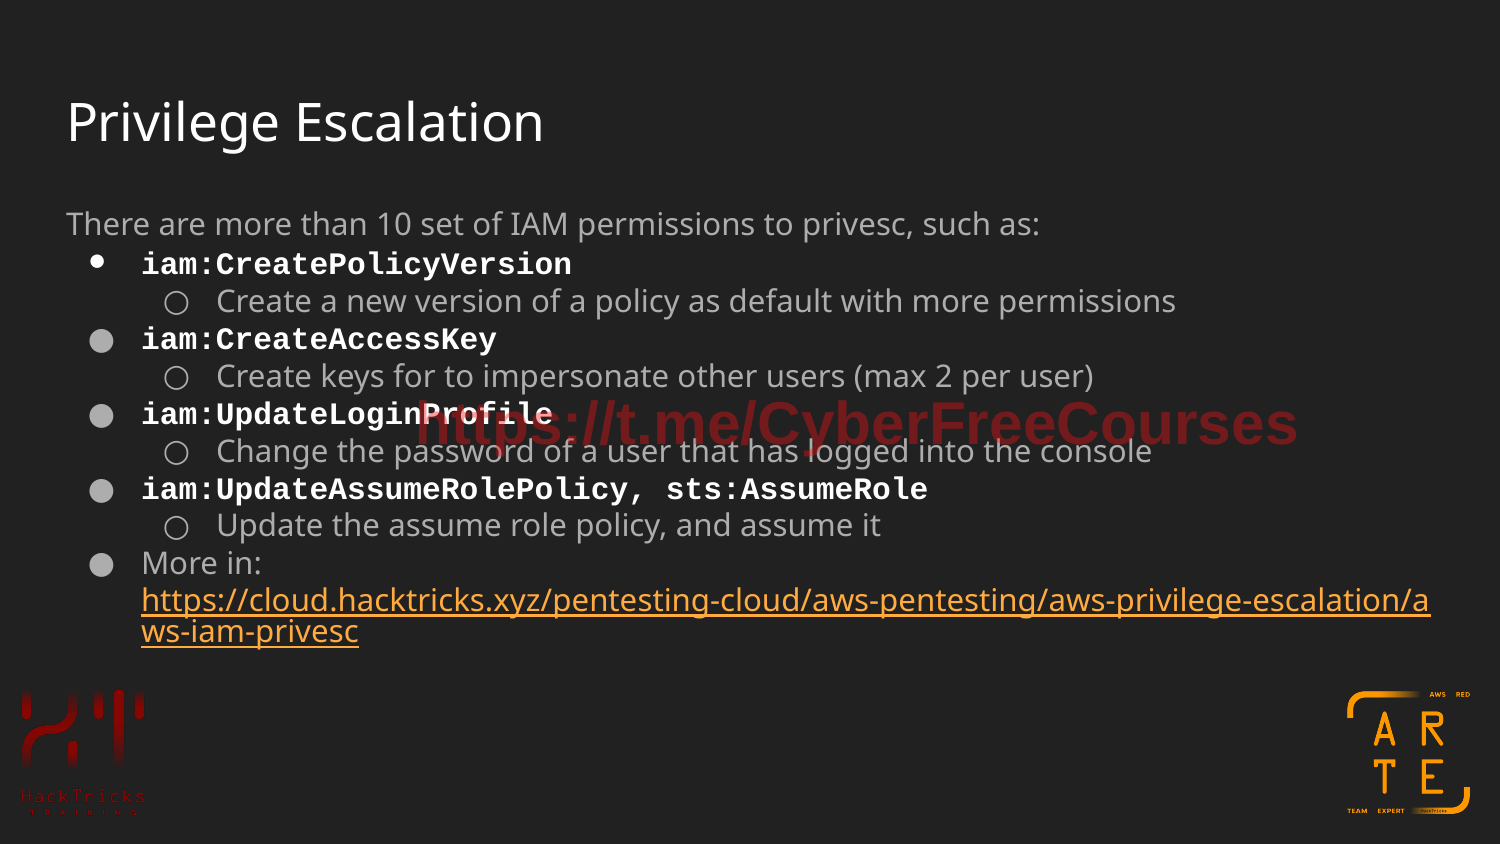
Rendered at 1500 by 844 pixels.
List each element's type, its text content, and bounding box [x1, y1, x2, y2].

text_box https://t.me/CyberFreeCourses [337, 371, 1378, 469]
list There are more than 10 set of IAM permissions to privesc, such as: iam:CreatePolicyVersion Create a new version of a policy as default with more permissions iam:CreateAccessKey Create keys for to impersonate other users (max 2 per user) iam:UpdateLoginProfile Change the password of a user that has logged into the console iam:UpdateAssumeRolePolicy, sts:AssumeRole Update the assume role policy, and assume it More in: https://cloud.hacktricks.xyz/pentesting-cloud/aws-pentesting/aws-privilege-escalation/aws-iam-privesc [51, 189, 1449, 816]
picture [1317, 661, 1500, 844]
title Privilege Escalation [51, 72, 1449, 167]
picture [0, 669, 166, 836]
